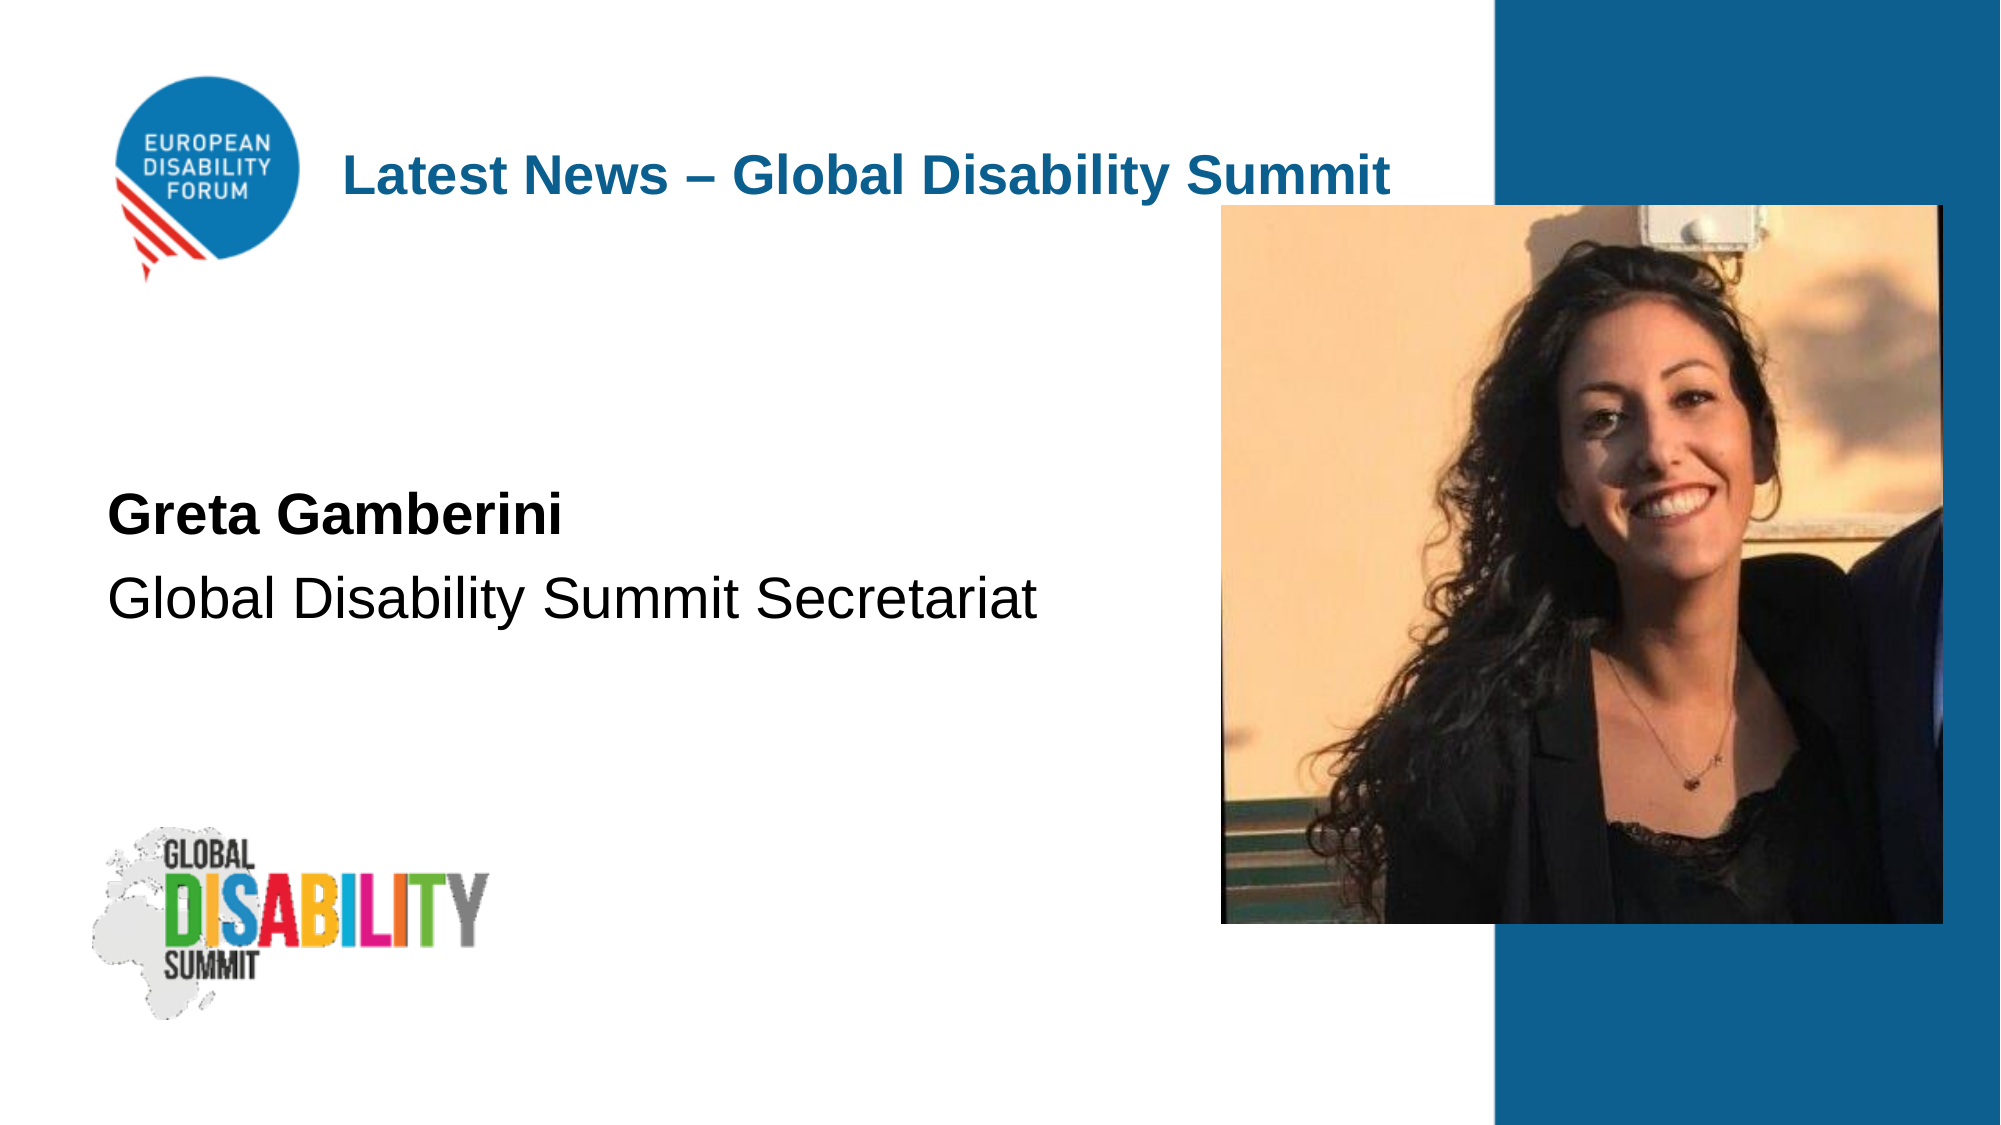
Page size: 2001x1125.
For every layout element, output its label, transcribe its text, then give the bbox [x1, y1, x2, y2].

title Latest News – Global Disability Summit [327, 132, 1452, 221]
list Greta Gamberini Global Disability Summit Secretariat [92, 302, 1147, 964]
picture [0, 0, 2000, 1125]
